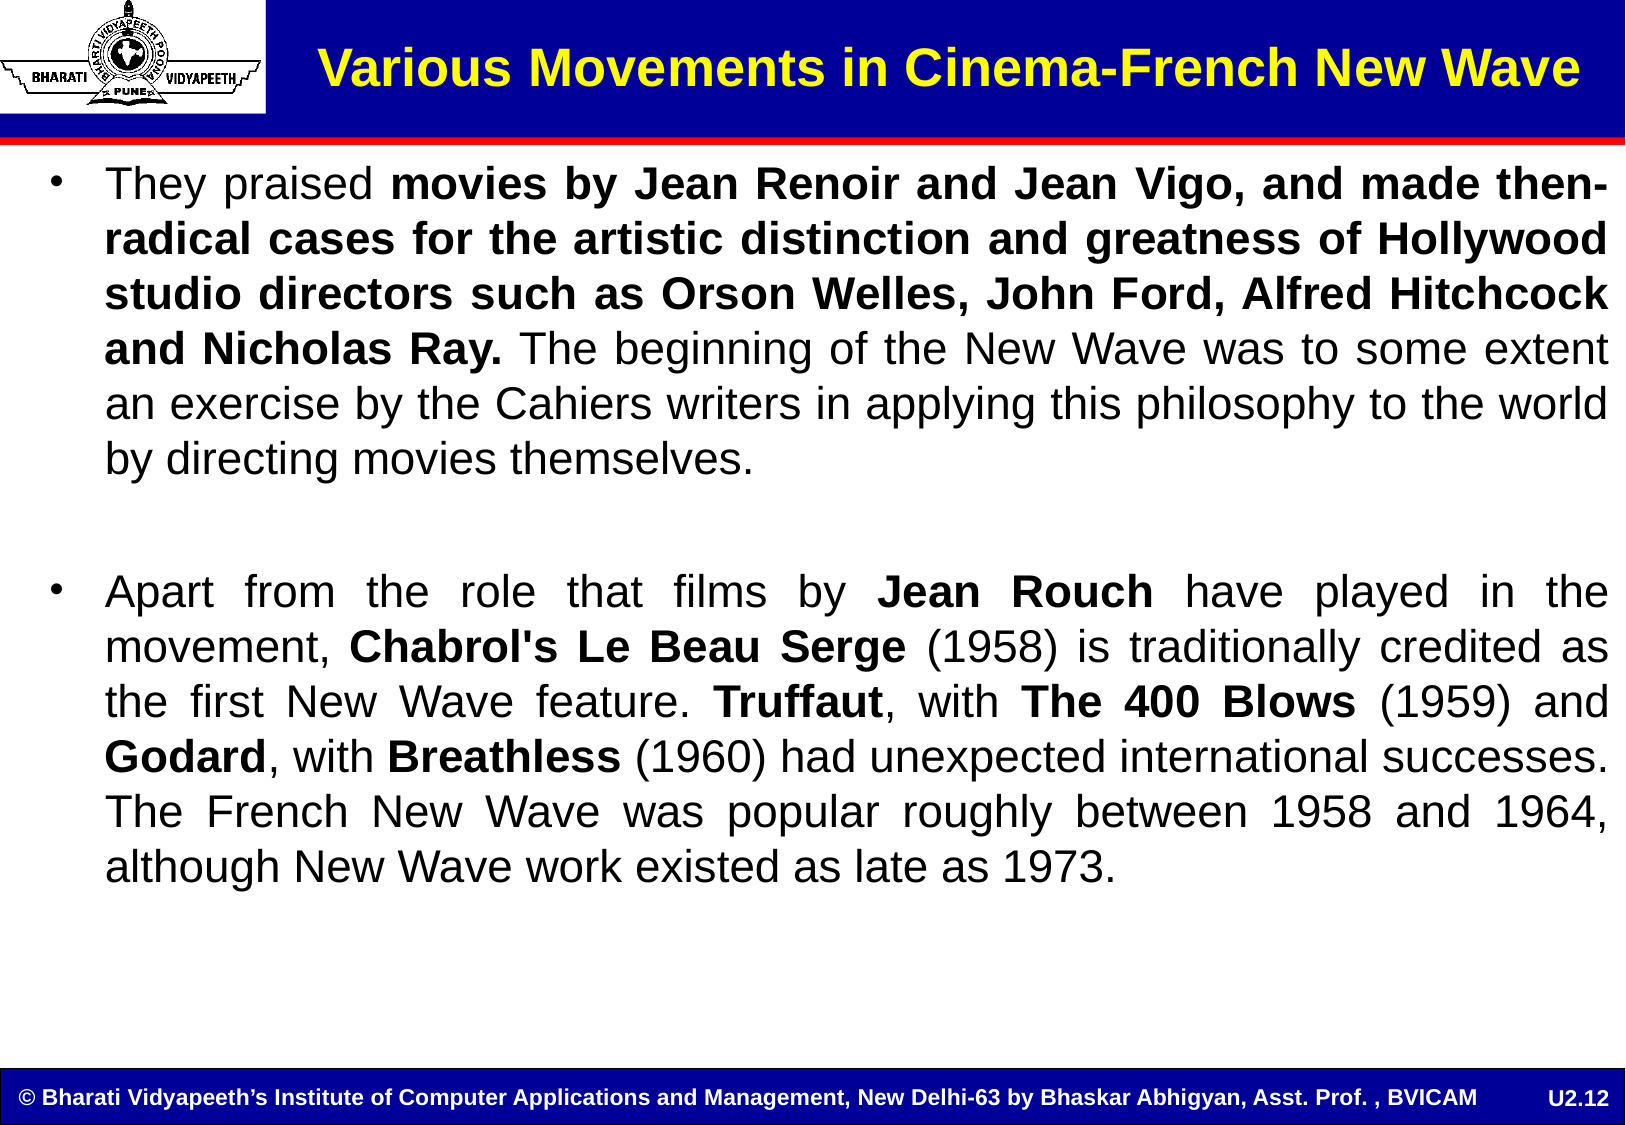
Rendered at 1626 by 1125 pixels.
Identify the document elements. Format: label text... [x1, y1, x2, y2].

list They praised movies by Jean Renoir and Jean Vigo, and made then-radical cases for the artistic distinction and greatness of Hollywood studio directors such as Orson Welles, John Ford, Alfred Hitchcock and Nicholas Ray. The beginning of the New Wave was to some extent an exercise by the Cahiers writers in applying this philosophy to the world by directing movies themselves. Apart from the role that films by Jean Rouch have played in the movement, Chabrol's Le Beau Serge (1958) is traditionally credited as the first New Wave feature. Truffaut, with The 400 Blows (1959) and Godard, with Breathless (1960) had unexpected international successes. The French New Wave was popular roughly between 1958 and 1964, although New Wave work existed as late as 1973. [4, 145, 1625, 1057]
picture [0, 0, 261, 106]
text_box Various Movements in Cinema-French New Wave [205, 24, 1625, 125]
